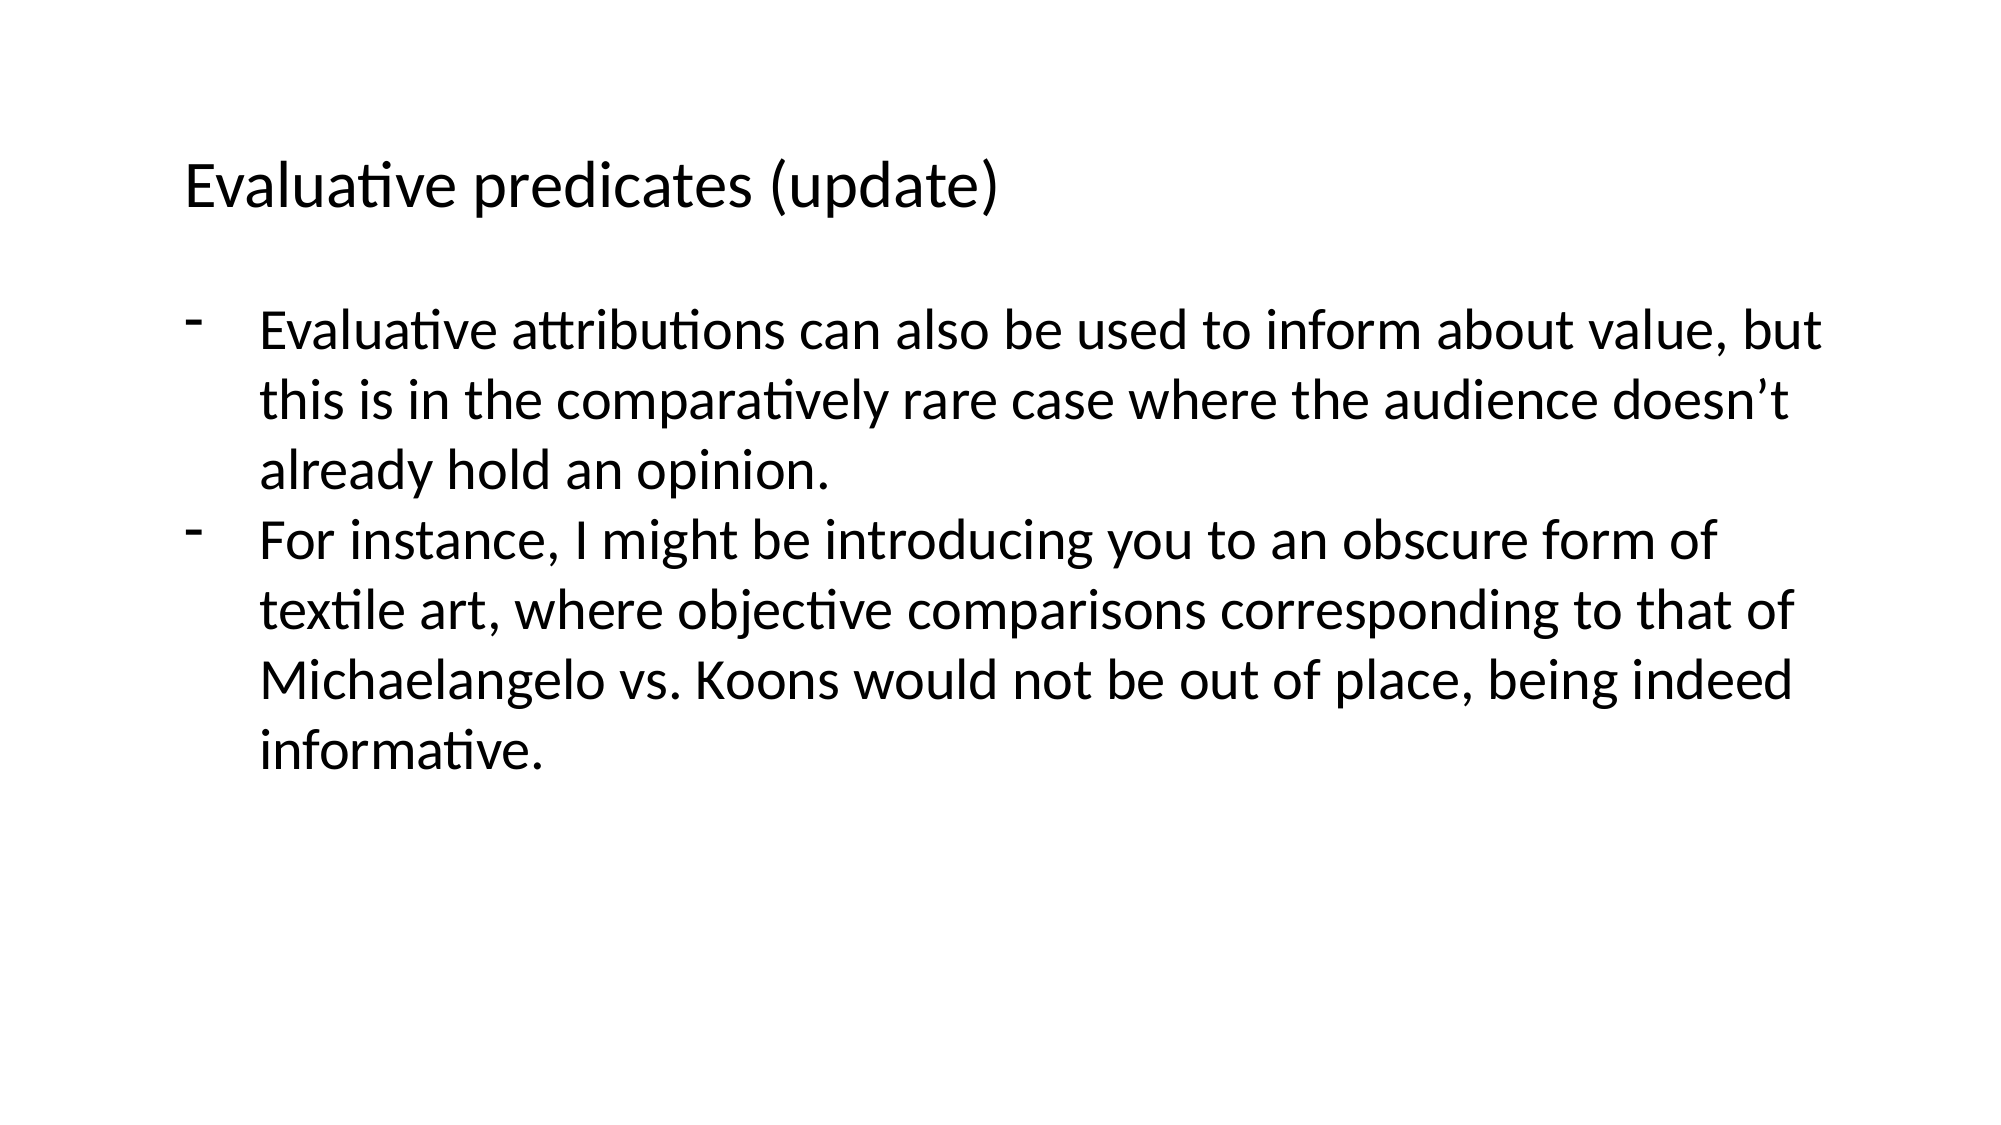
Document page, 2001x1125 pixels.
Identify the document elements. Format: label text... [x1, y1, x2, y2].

text_box Evaluative predicates (update) Evaluative attributions can also be used to inform about value, but this is in the comparatively rare case where the audience doesn’t already hold an opinion. For instance, I might be introducing you to an obscure form of textile art, where objective comparisons corresponding to that of Michaelangelo vs. Koons would not be out of place, being indeed informative. [169, 133, 1842, 789]
